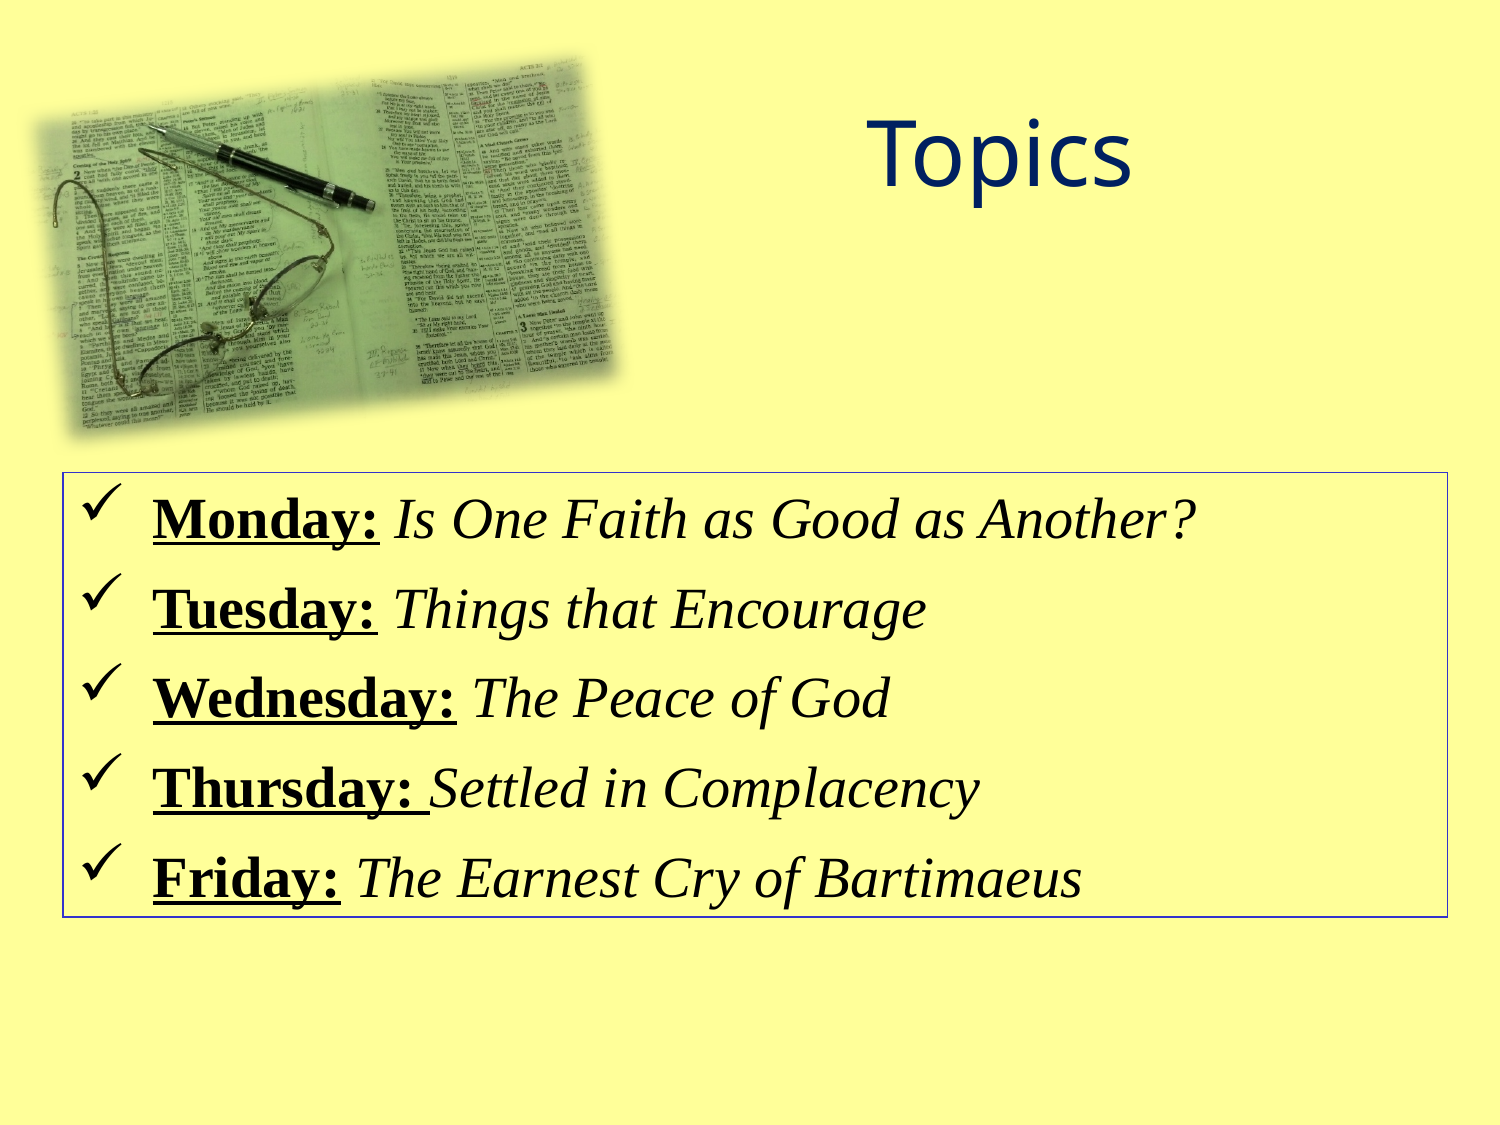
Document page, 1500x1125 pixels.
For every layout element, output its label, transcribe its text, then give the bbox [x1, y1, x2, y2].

picture [30, 69, 619, 428]
text_box Topics [619, 87, 1425, 213]
text_box Monday: Is One Faith as Good as Another? Tuesday: Things that Encourage Wednesday: The Peace of God Thursday: Settled in Complacency Friday: The Earnest Cry of Bartimaeus [62, 472, 1448, 917]
